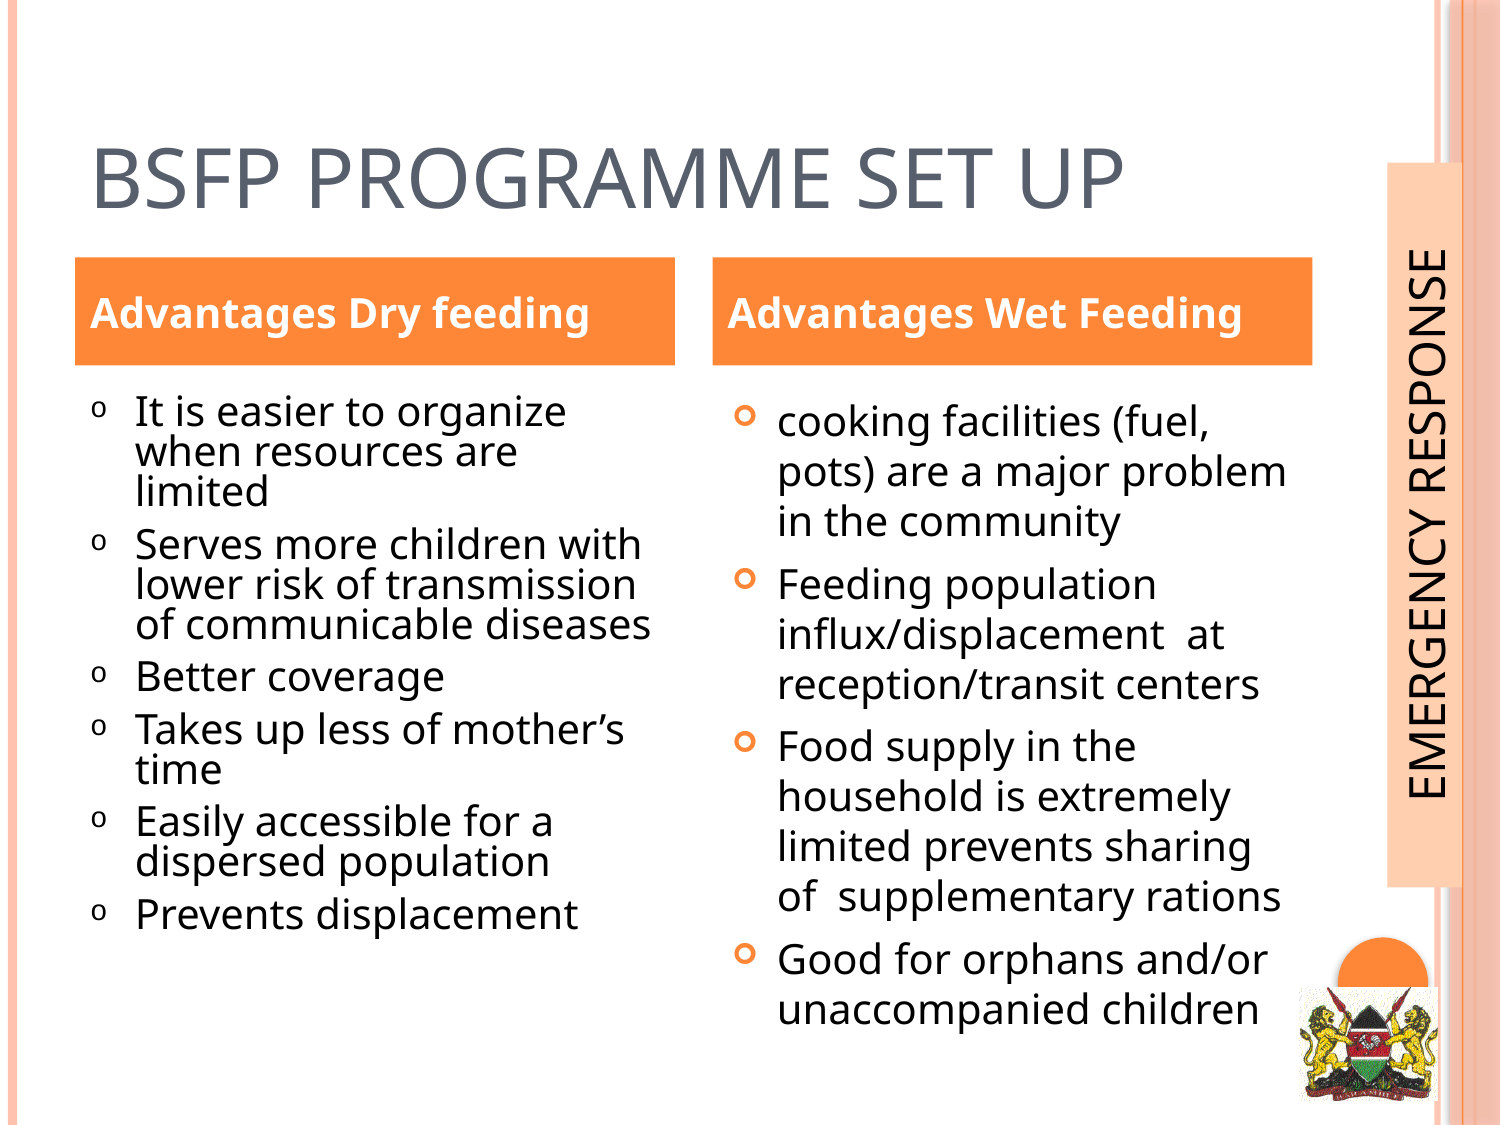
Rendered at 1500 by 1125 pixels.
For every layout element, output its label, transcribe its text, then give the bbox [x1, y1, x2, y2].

list cooking facilities (fuel, pots) are a major problem in the community Feeding population influx/displacement at reception/transit centers Food supply in the household is extremely limited prevents sharing of supplementary rations Good for orphans and/or unaccompanied children [716, 387, 1318, 1026]
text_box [1299, 986, 1438, 1101]
list Advantages Wet Feeding [712, 257, 1313, 366]
list It is easier to organize when resources are limited Serves more children with lower risk of transmission of communicable diseases Better coverage Takes up less of mother’s time Easily accessible for a dispersed population Prevents displacement [74, 387, 676, 1026]
title BSFP Programme set up [75, 44, 1313, 233]
text_box EMERGENCY RESPONSE [1387, 162, 1463, 888]
list Advantages Dry feeding [74, 257, 676, 366]
